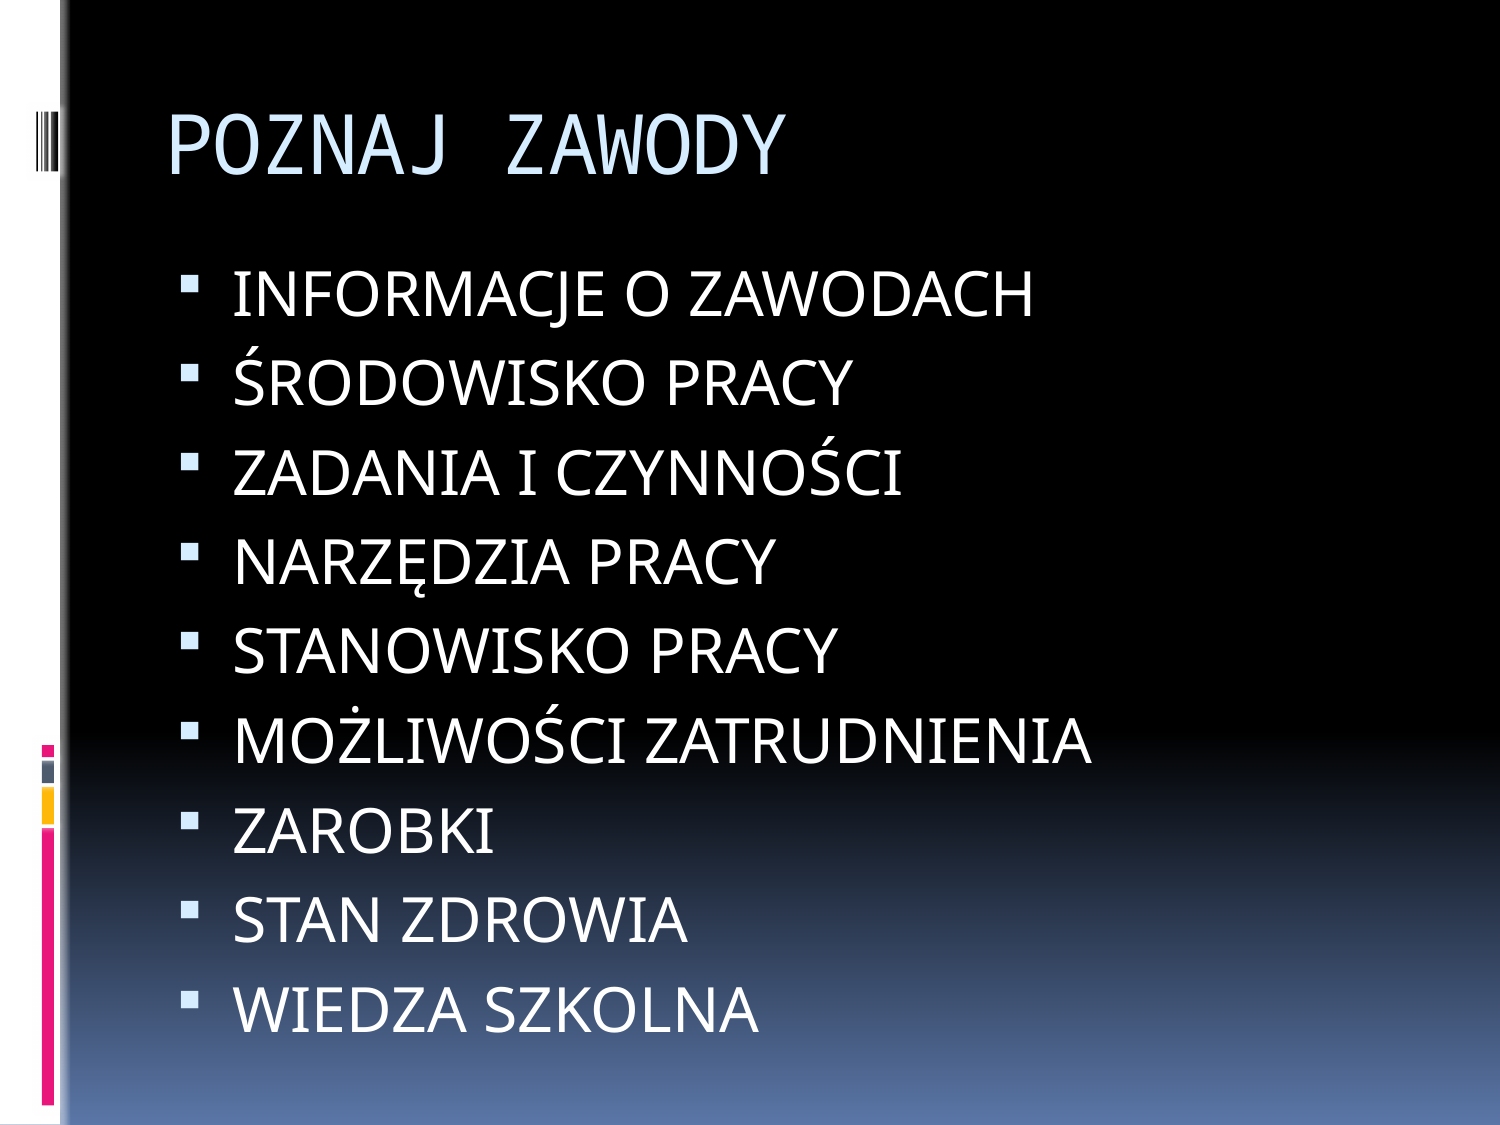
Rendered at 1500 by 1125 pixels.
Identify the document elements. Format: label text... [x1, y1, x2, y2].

list INFORMACJE O ZAWODACH ŚRODOWISKO PRACY ZADANIA I CZYNNOŚCI NARZĘDZIA PRACY STANOWISKO PRACY MOŻLIWOŚCI ZATRUDNIENIA ZAROBKI STAN ZDROWIA WIEDZA SZKOLNA [150, 246, 1425, 1090]
title POZNAJ ZAWODY [150, 83, 1425, 234]
